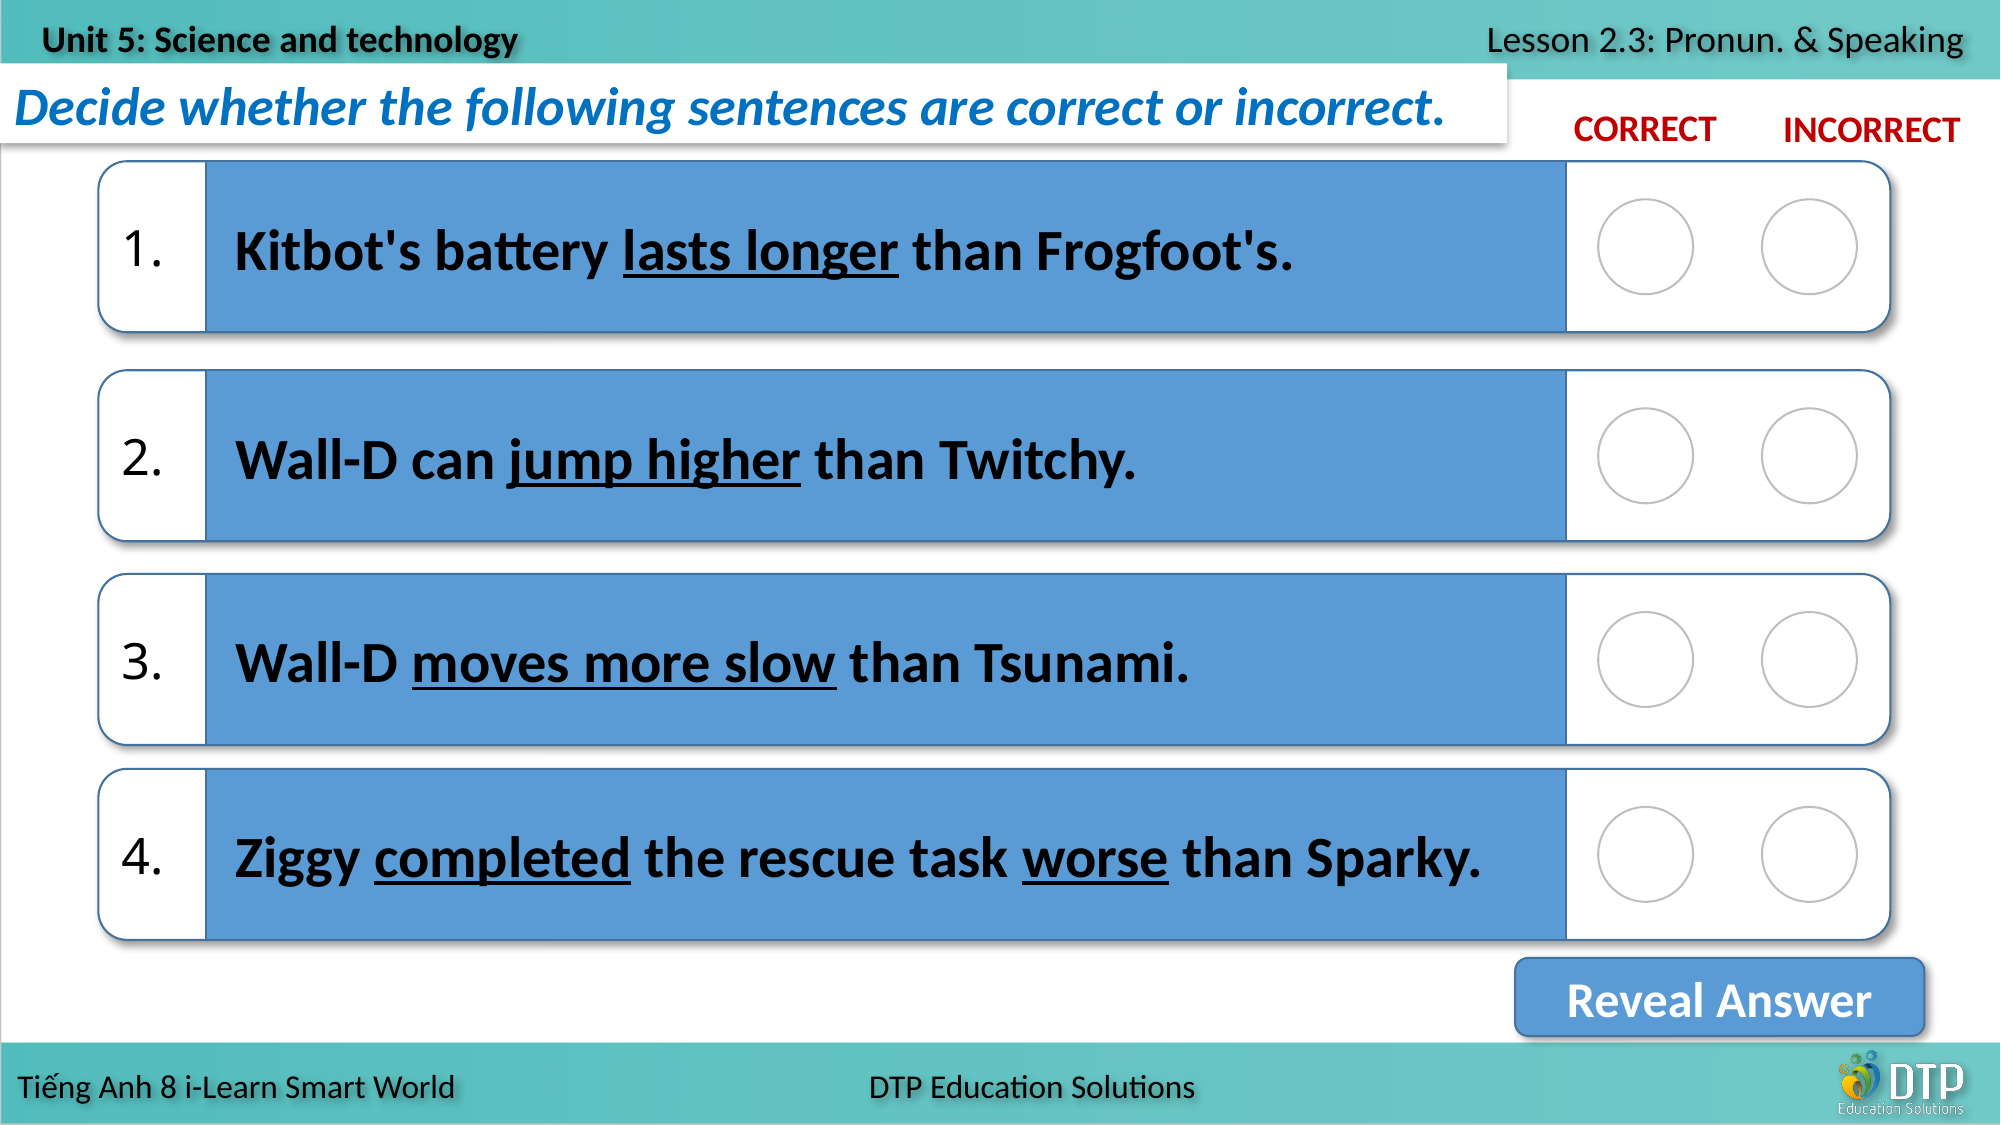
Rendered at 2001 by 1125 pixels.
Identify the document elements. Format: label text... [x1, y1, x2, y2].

text_box [1760, 198, 1858, 296]
text_box CORRECT [1559, 96, 1732, 157]
text_box Ziggy completed the rescue task worse than Sparky. [205, 768, 1567, 941]
text_box Wall-D can jump higher than Twitchy. [205, 369, 1567, 542]
text_box Kitbot's battery lasts longer than Frogfoot's. [205, 160, 1567, 333]
text_box [1597, 407, 1695, 505]
text_box [1597, 805, 1695, 903]
text_box Reveal Answer [1514, 956, 1926, 1038]
text_box 3. [97, 572, 1892, 747]
text_box 1. [97, 160, 1892, 334]
text_box Decide whether the following sentences are correct or incorrect. [0, 63, 1508, 144]
text_box [1760, 805, 1858, 903]
text_box [1760, 407, 1858, 505]
text_box [1597, 198, 1695, 296]
picture [0, 0, 2000, 1125]
text_box [1760, 611, 1858, 708]
text_box [1597, 611, 1695, 708]
text_box Wall-D moves more slow than Tsunami. [205, 573, 1567, 746]
text_box 2. [97, 369, 1892, 543]
text_box INCORRECT [1768, 98, 1976, 158]
text_box 4. [97, 767, 1892, 941]
